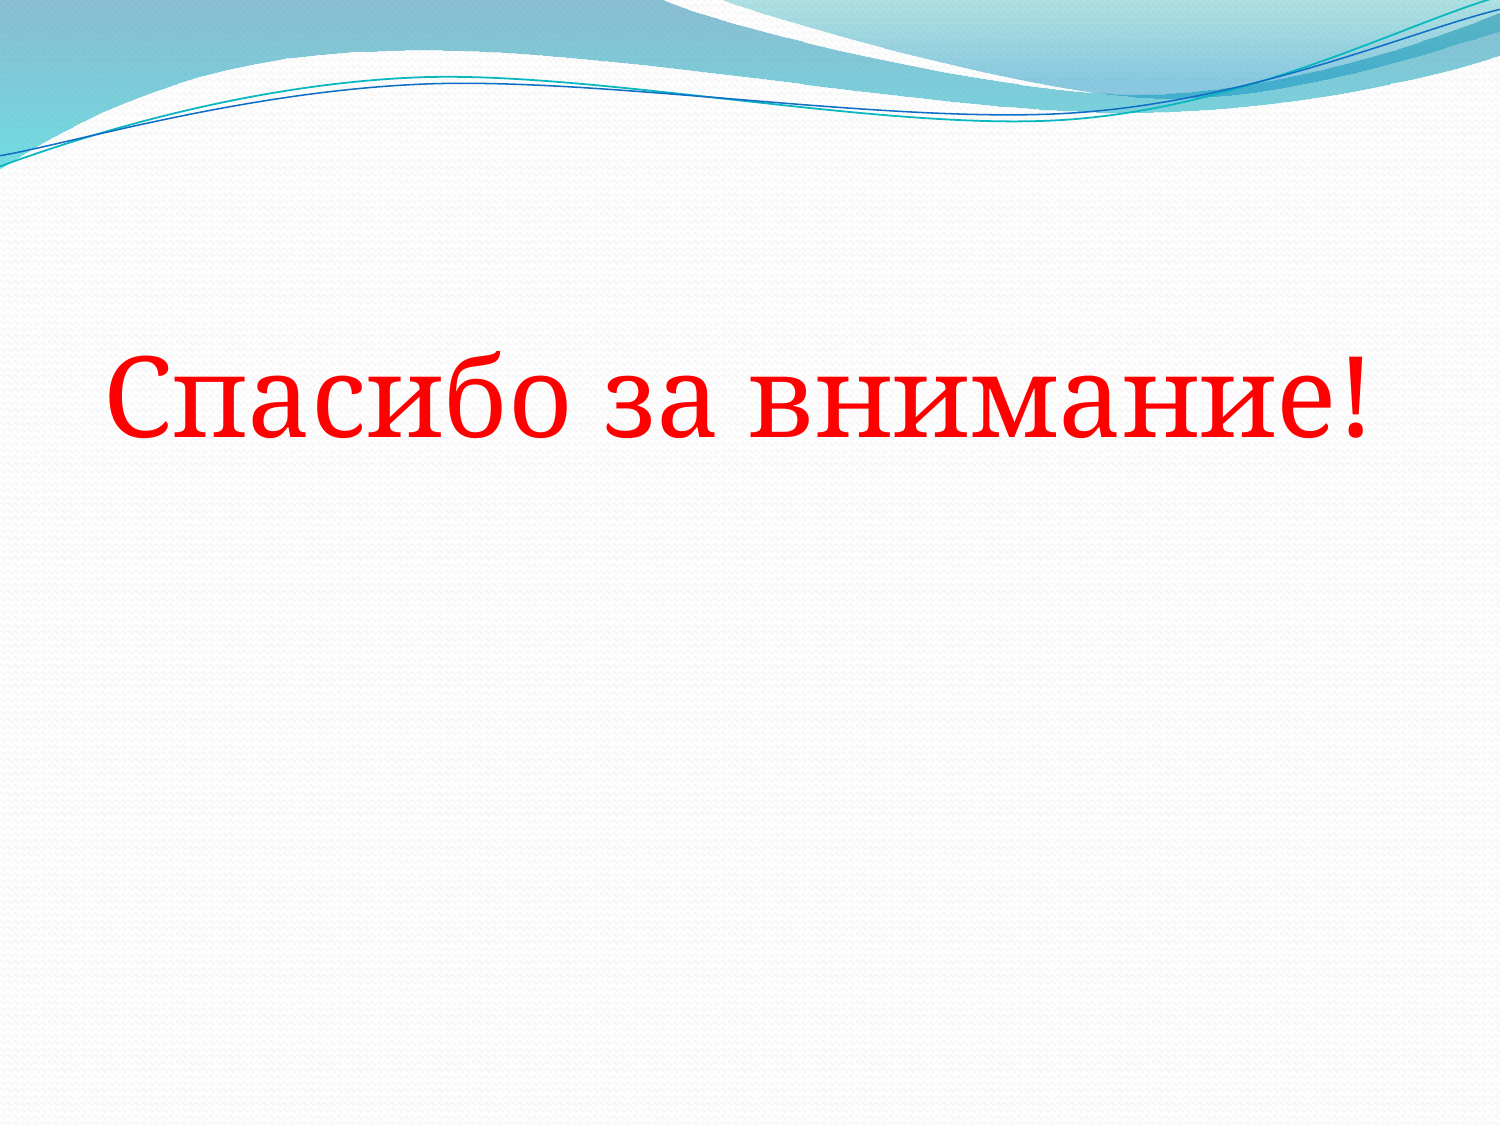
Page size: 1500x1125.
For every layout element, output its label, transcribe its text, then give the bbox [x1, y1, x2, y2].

list Спасибо за внимание! [75, 317, 1425, 1038]
